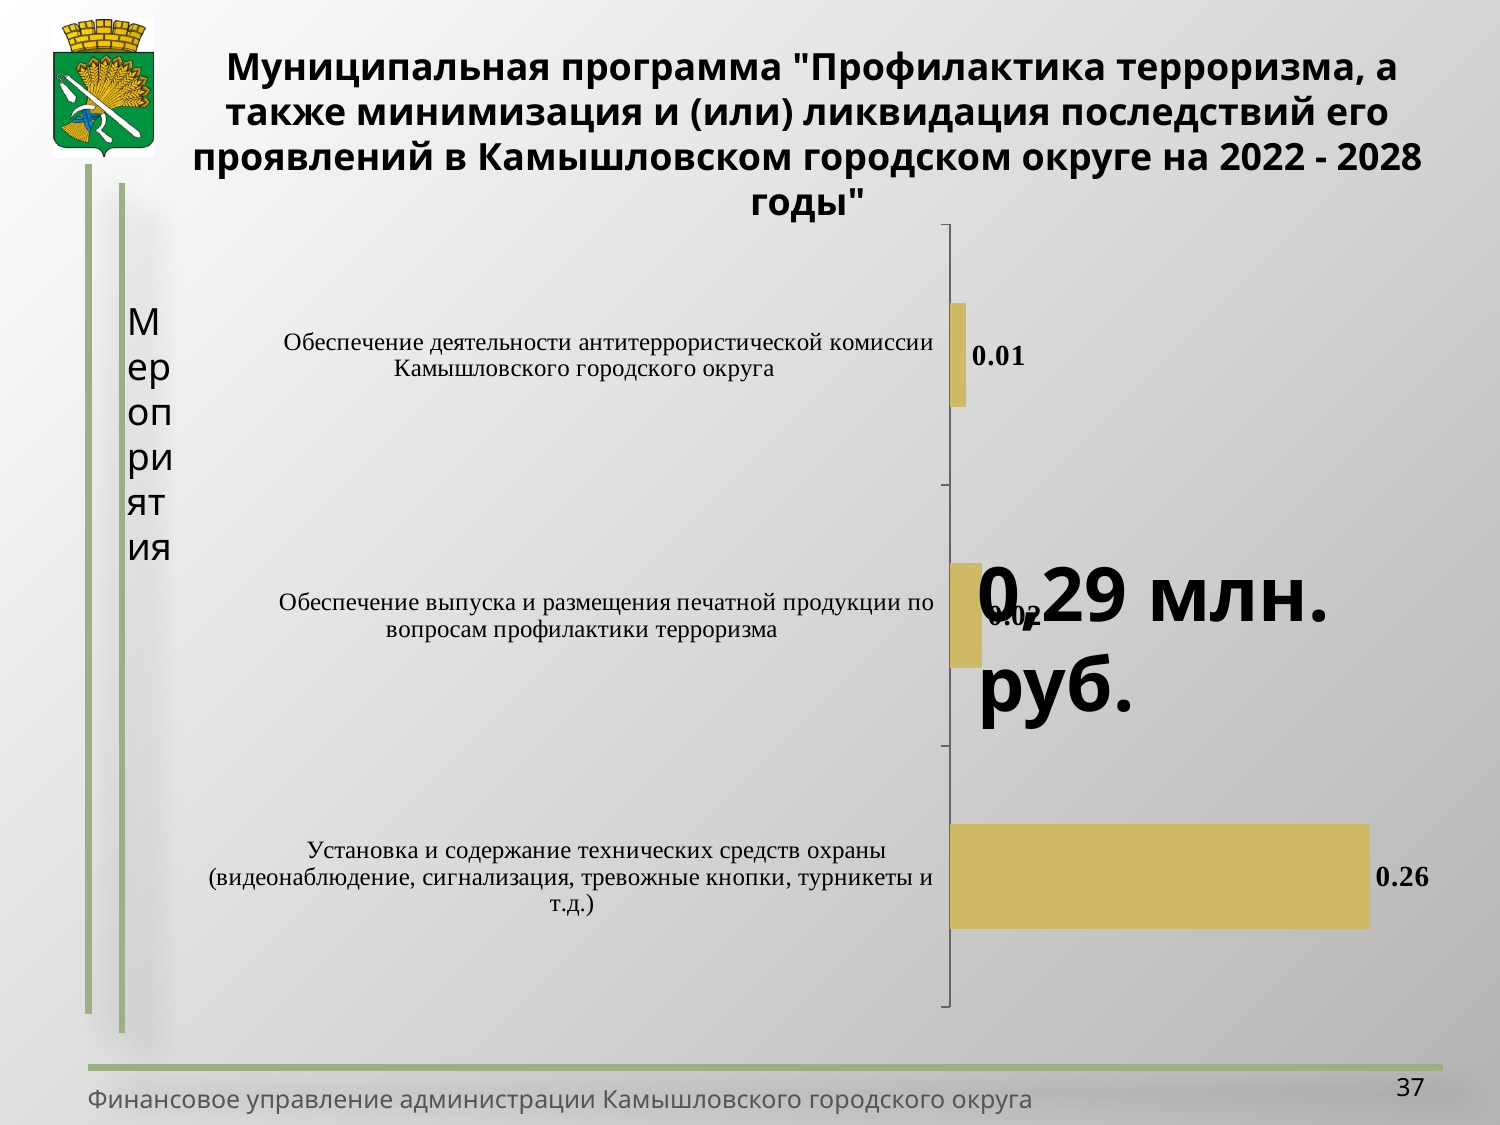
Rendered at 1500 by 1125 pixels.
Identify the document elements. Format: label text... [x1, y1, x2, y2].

text_box Муниципальная программа "Профилактика терроризма, а также минимизация и (или) ликвидация последствий его проявлений в Камышловском городском округе на 2022 - 2028 годы" [163, 35, 1452, 230]
text_box Мероприятия [112, 290, 182, 576]
slide_number 37 [1299, 1068, 1425, 1113]
picture [53, 19, 154, 157]
chart [182, 207, 1459, 1024]
